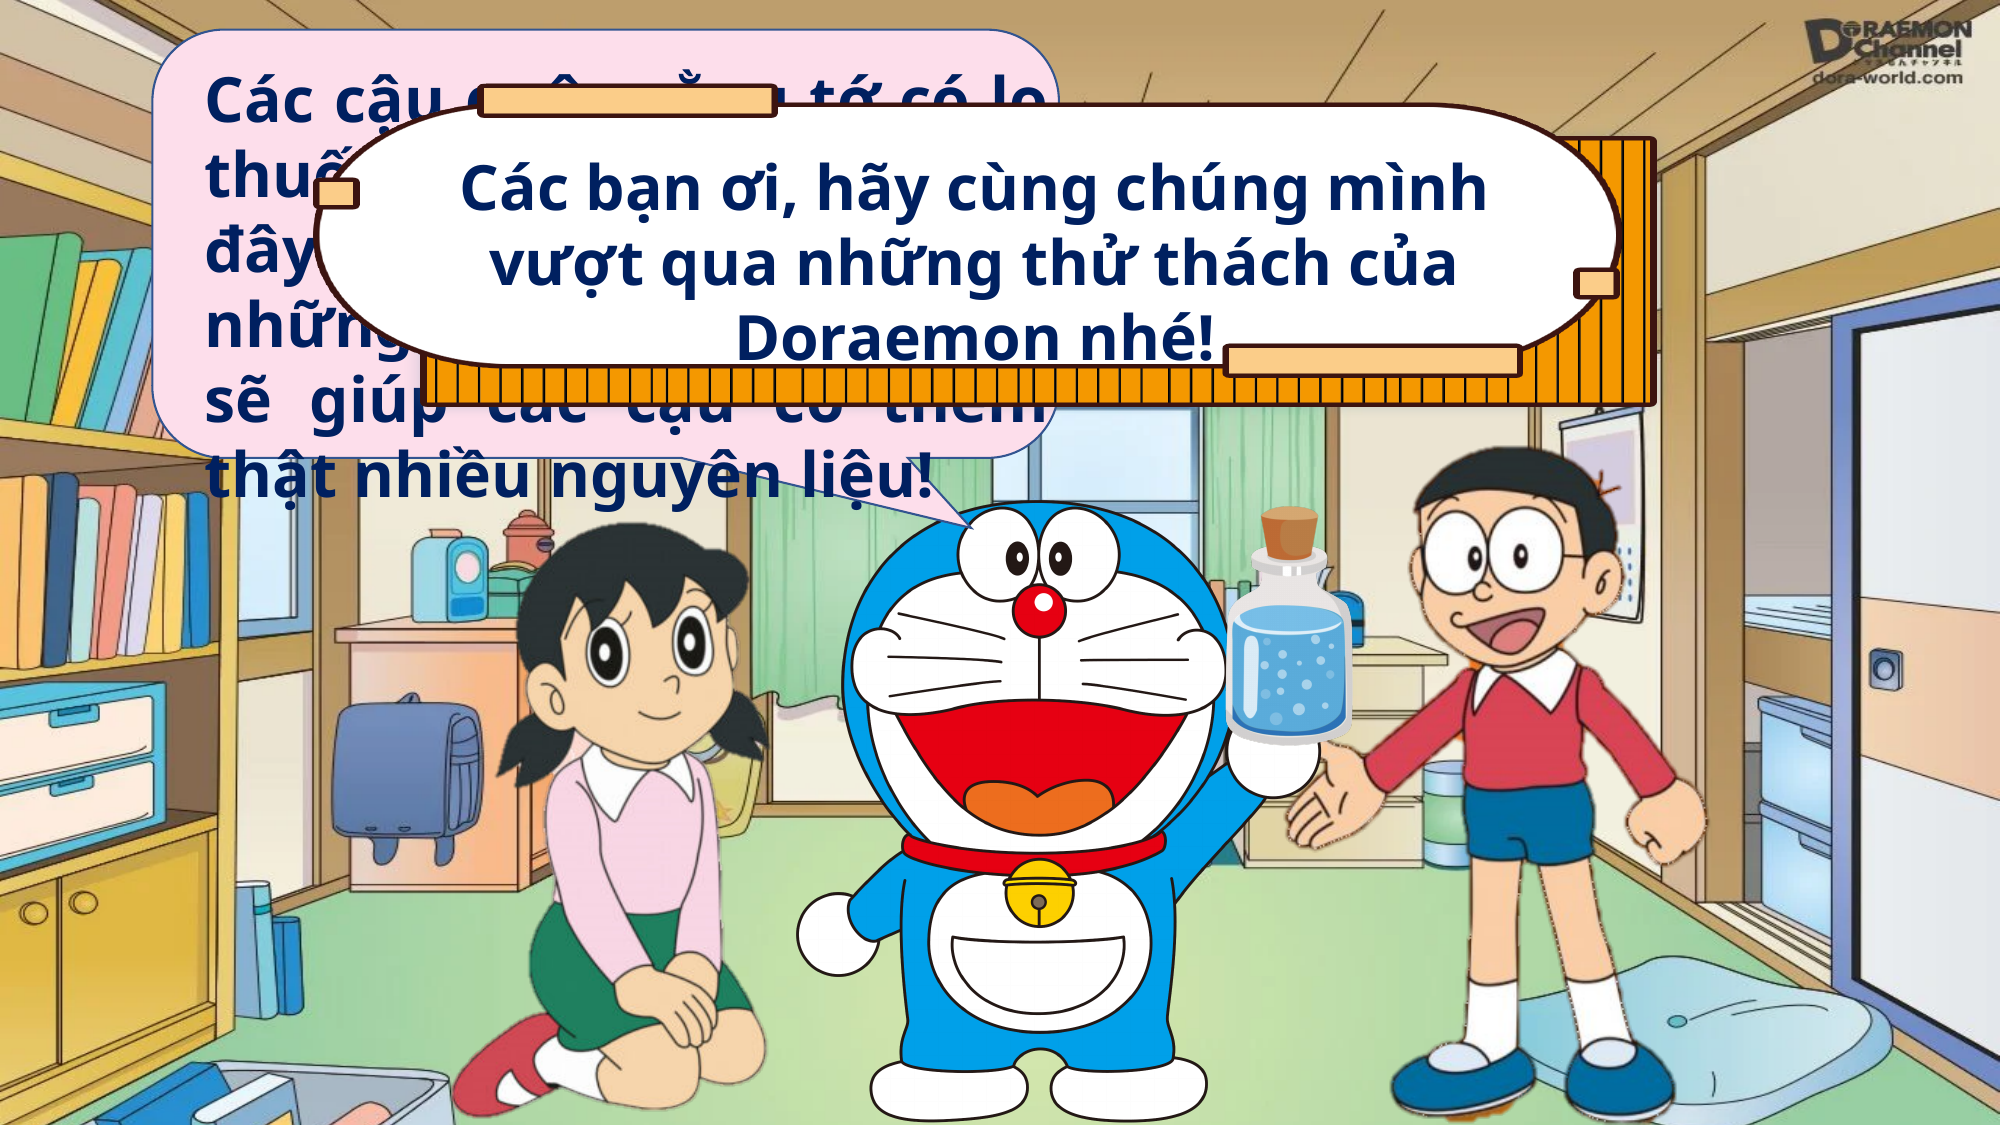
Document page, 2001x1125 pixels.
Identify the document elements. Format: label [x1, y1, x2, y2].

text_box [152, 29, 1065, 458]
picture [0, 0, 2000, 1125]
text_box [251, 52, 1718, 471]
